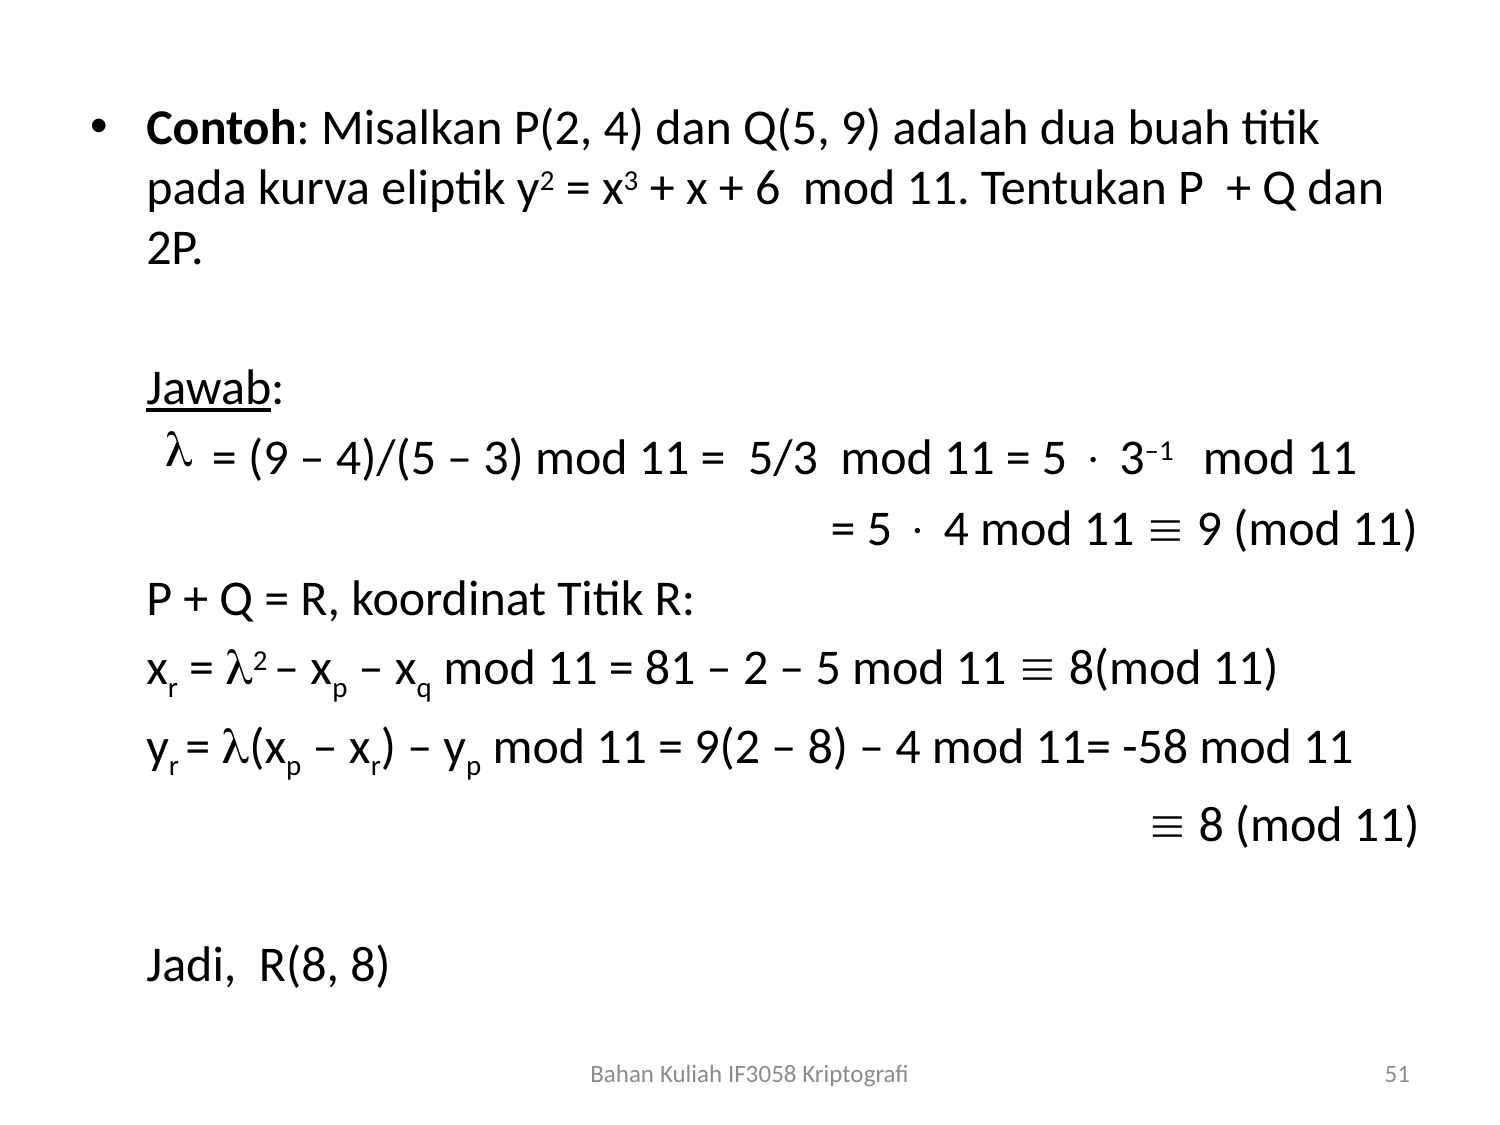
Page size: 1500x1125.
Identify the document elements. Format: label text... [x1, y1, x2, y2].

slide_number 51 [1074, 1042, 1425, 1103]
footer Bahan Kuliah IF3058 Kriptografi [512, 1042, 988, 1103]
list Contoh: Misalkan P(2, 4) dan Q(5, 9) adalah dua buah titik pada kurva eliptik y2 = x3 + x + 6 mod 11. Tentukan P + Q dan 2P. Jawab: = (9 – 4)/(5 – 3) mod 11 = 5/3 mod 11 = 5  3–1 mod 11 = 5  4 mod 11  9 (mod 11) P + Q = R, koordinat Titik R: xr = 2 – xp – xq mod 11 = 81 – 2 – 5 mod 11  8(mod 11) yr = (xp – xr) – yp mod 11 = 9(2 – 8) – 4 mod 11= -58 mod 11  8 (mod 11) Jadi, R(8, 8) [75, 87, 1438, 1005]
